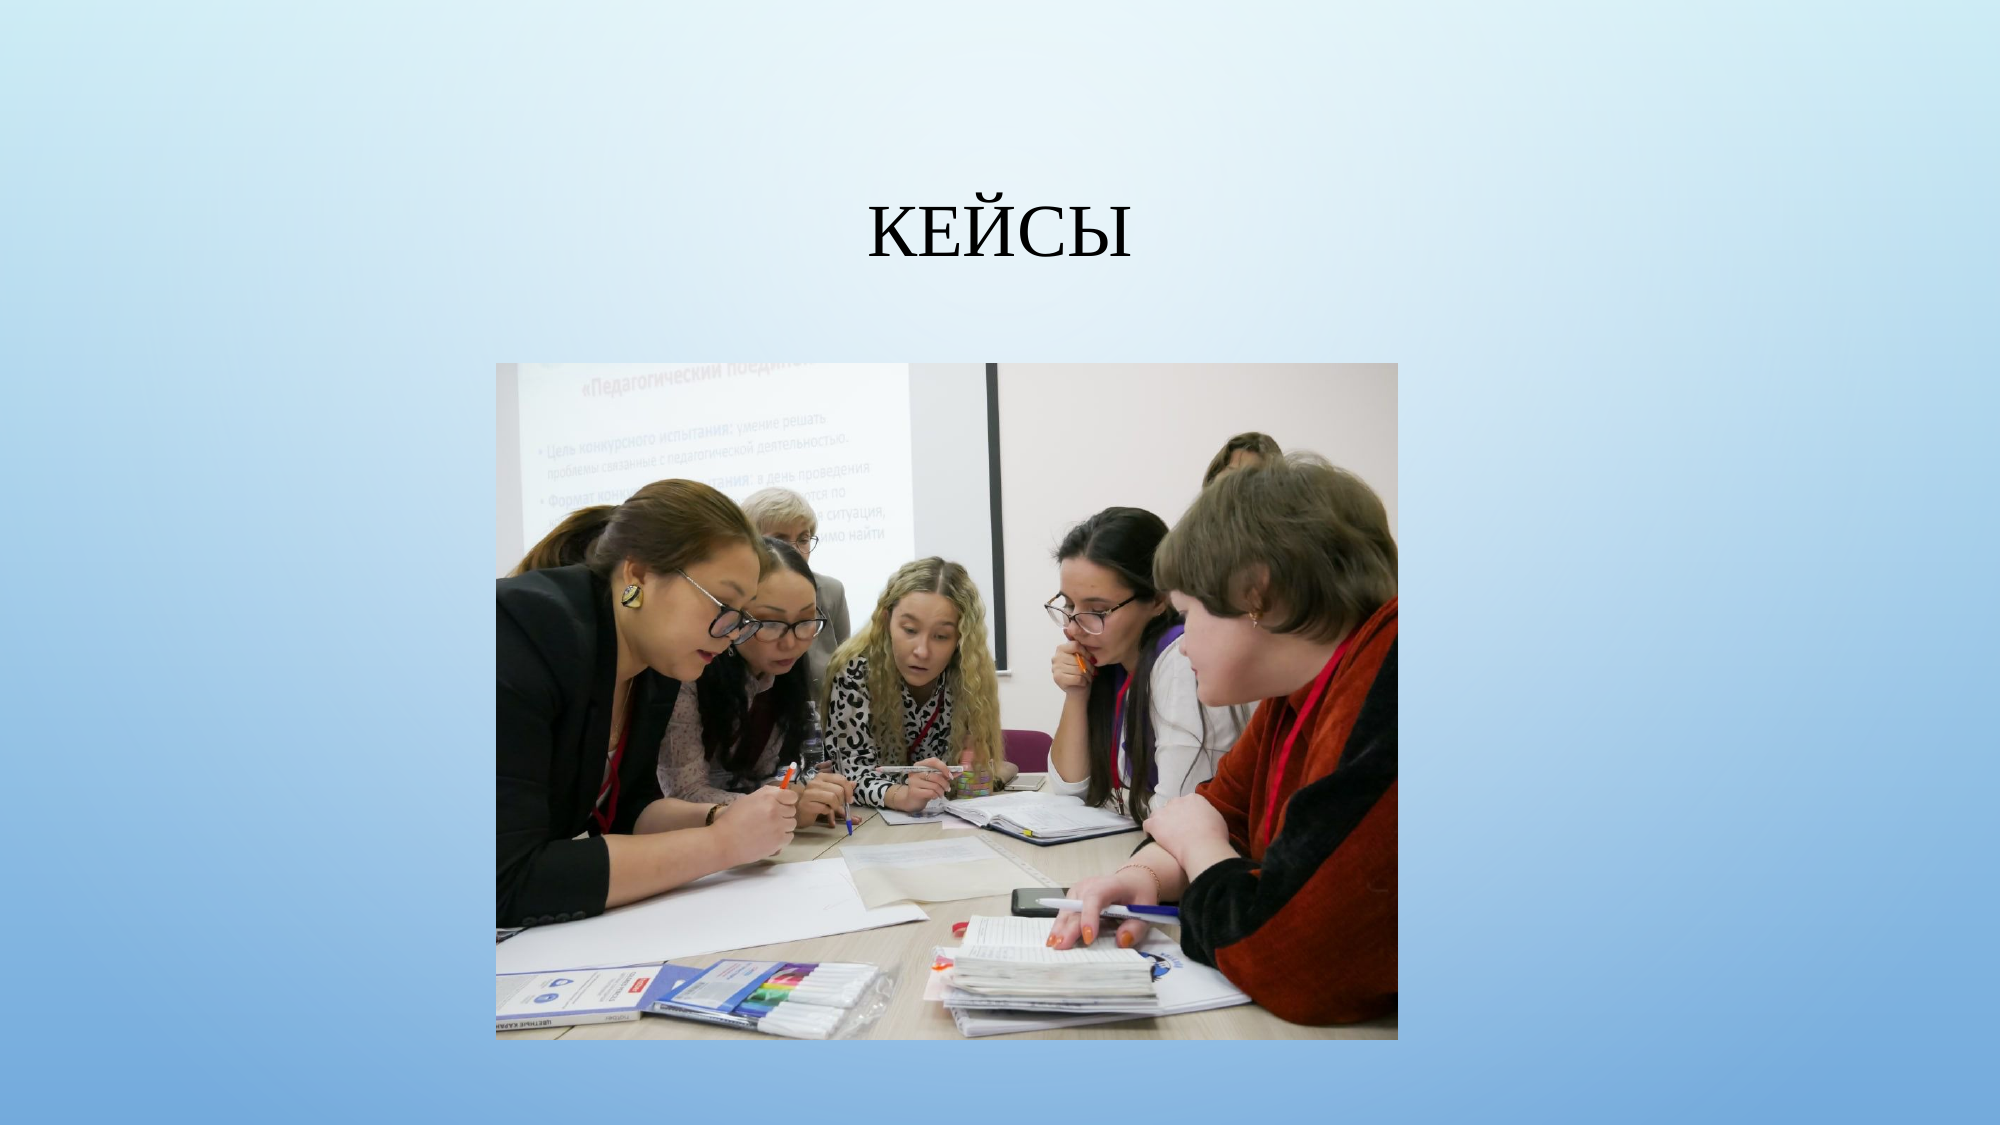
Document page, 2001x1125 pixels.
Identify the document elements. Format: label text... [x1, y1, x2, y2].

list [496, 363, 1398, 1040]
title КЕЙСы [149, 101, 1851, 364]
